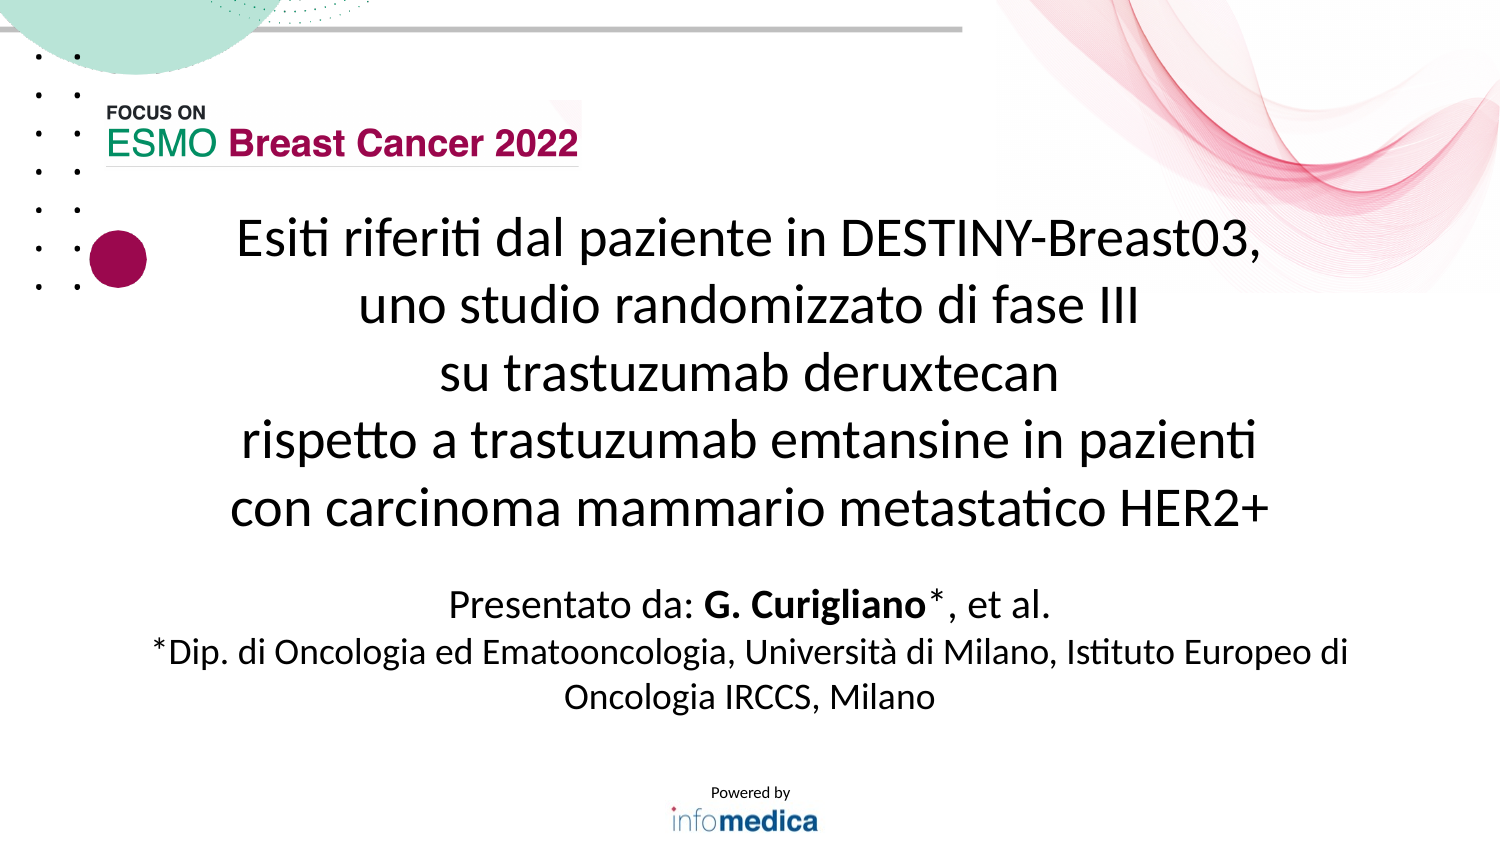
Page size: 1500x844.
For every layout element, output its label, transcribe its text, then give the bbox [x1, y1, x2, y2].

picture [665, 800, 835, 835]
subtitle Esiti riferiti dal paziente in DESTINY-Breast03, uno studio randomizzato di fase III su trastuzumab deruxtecan rispetto a trastuzumab emtansine in pazienti con carcinoma mammario metastatico HER2+ [135, 192, 1365, 542]
text_box Presentato da: G. Curigliano*, et al. *Dip. di Oncologia ed Ematooncologia, Università di Milano, Istituto Europeo di Oncologia IRCCS, Milano [96, 569, 1404, 693]
picture [0, 0, 582, 365]
picture [996, 0, 1500, 293]
